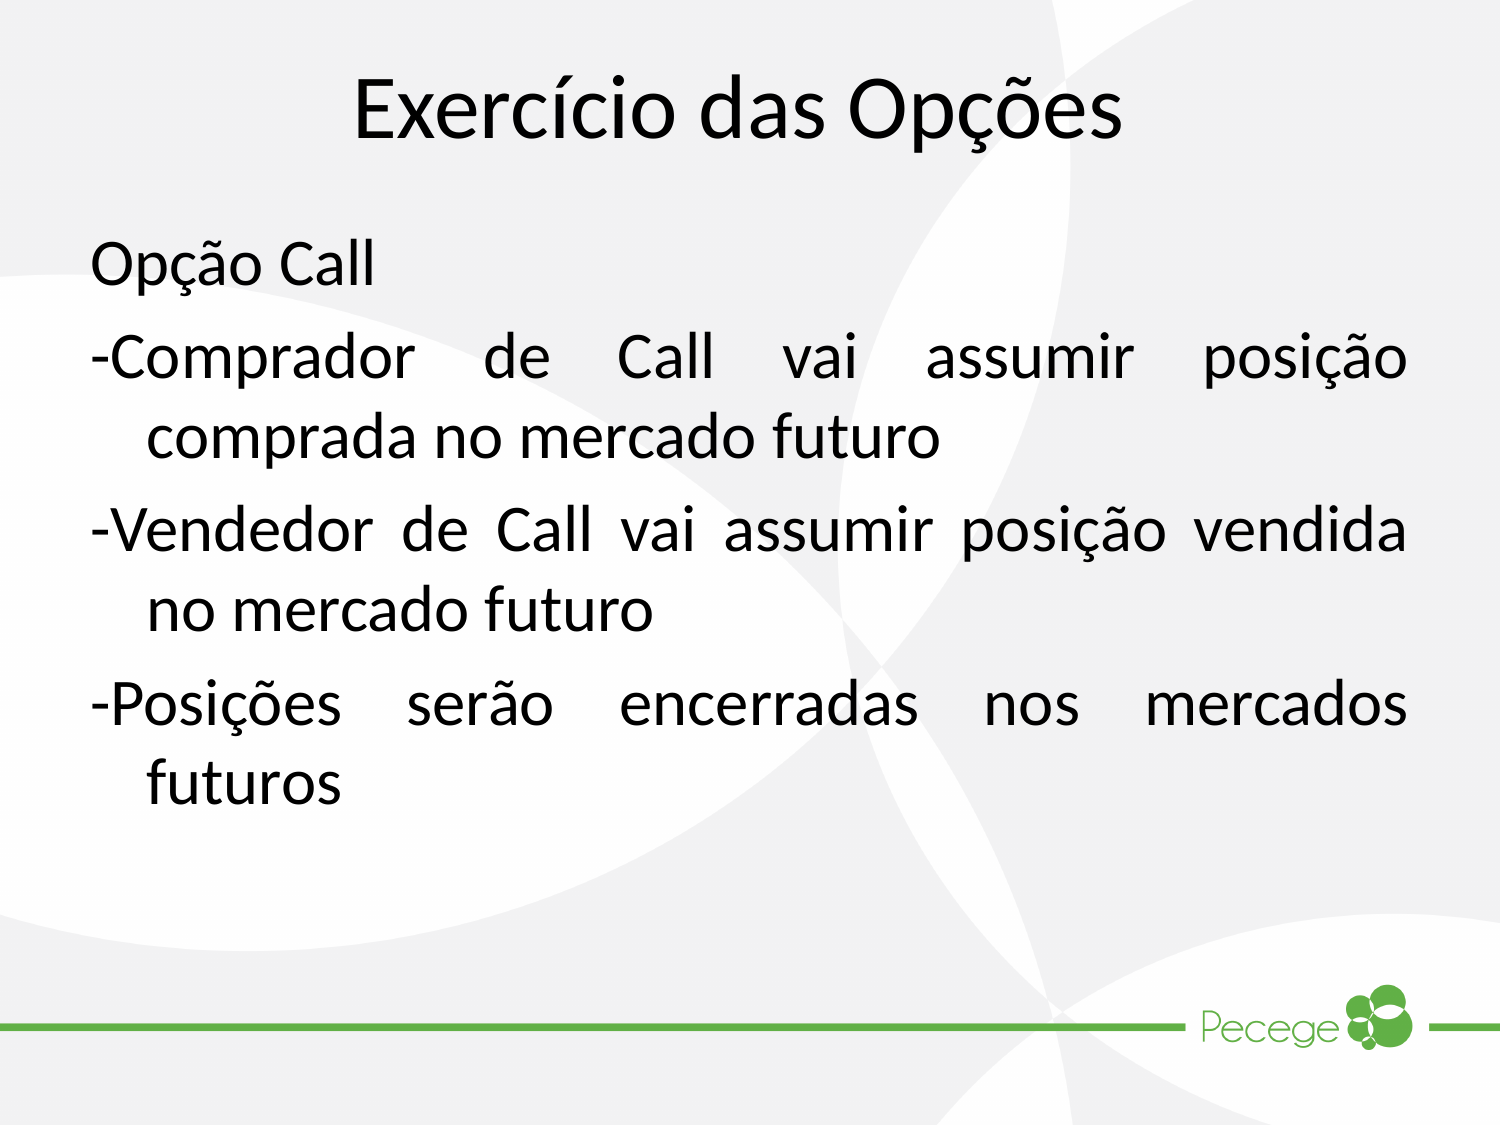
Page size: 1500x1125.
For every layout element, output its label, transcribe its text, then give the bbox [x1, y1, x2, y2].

list Opção Call -Comprador de Call vai assumir posição comprada no mercado futuro -Vendedor de Call vai assumir posição vendida no mercado futuro -Posições serão encerradas nos mercados futuros [75, 210, 1425, 1094]
title Exercício das Opções [53, 7, 1425, 197]
picture [0, 0, 1500, 1125]
